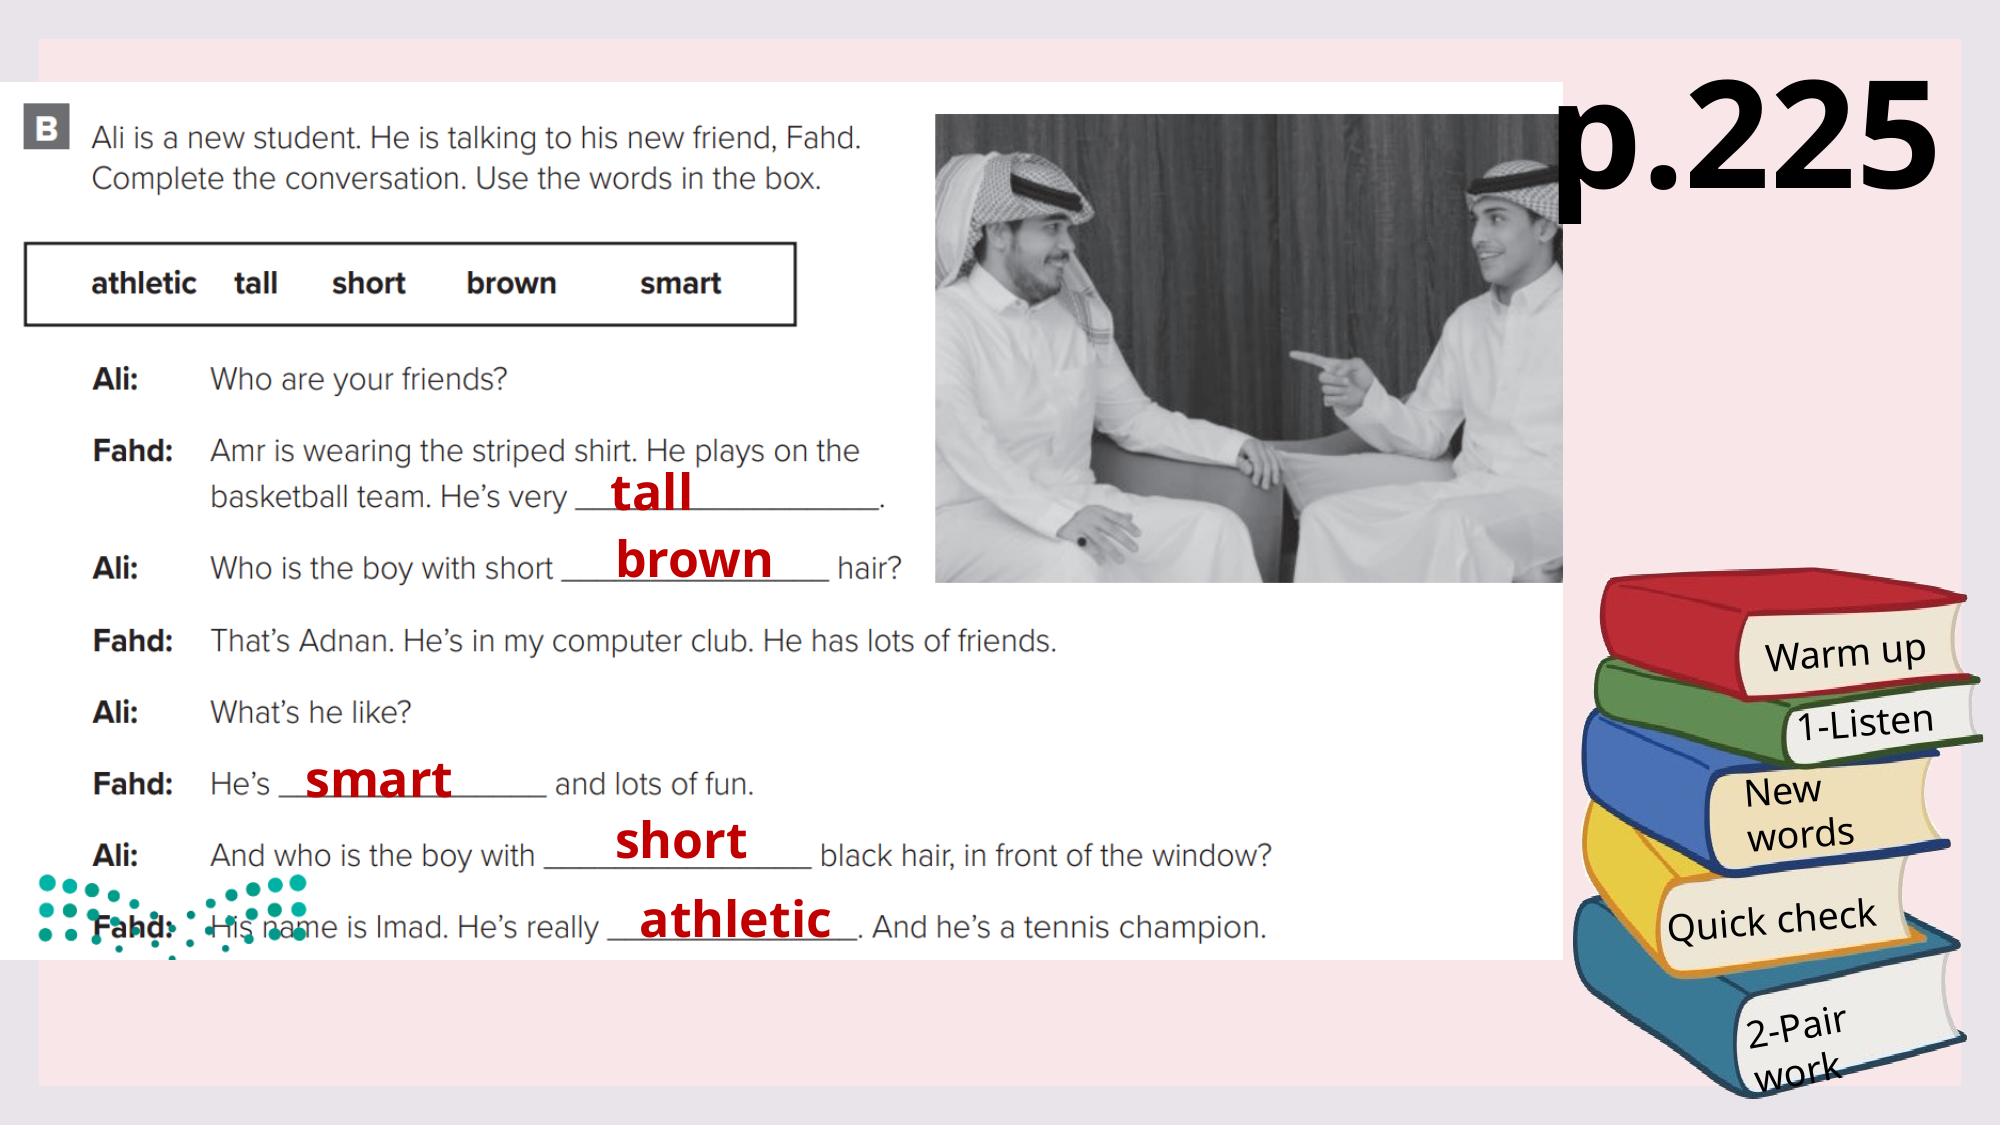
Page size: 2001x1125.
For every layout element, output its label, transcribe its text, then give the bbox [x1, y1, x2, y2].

picture [0, 82, 1563, 960]
text_box 1-Listen [1989, 701, 1993, 742]
text_box p.225 [1506, 31, 1984, 227]
picture [1573, 562, 1984, 1103]
